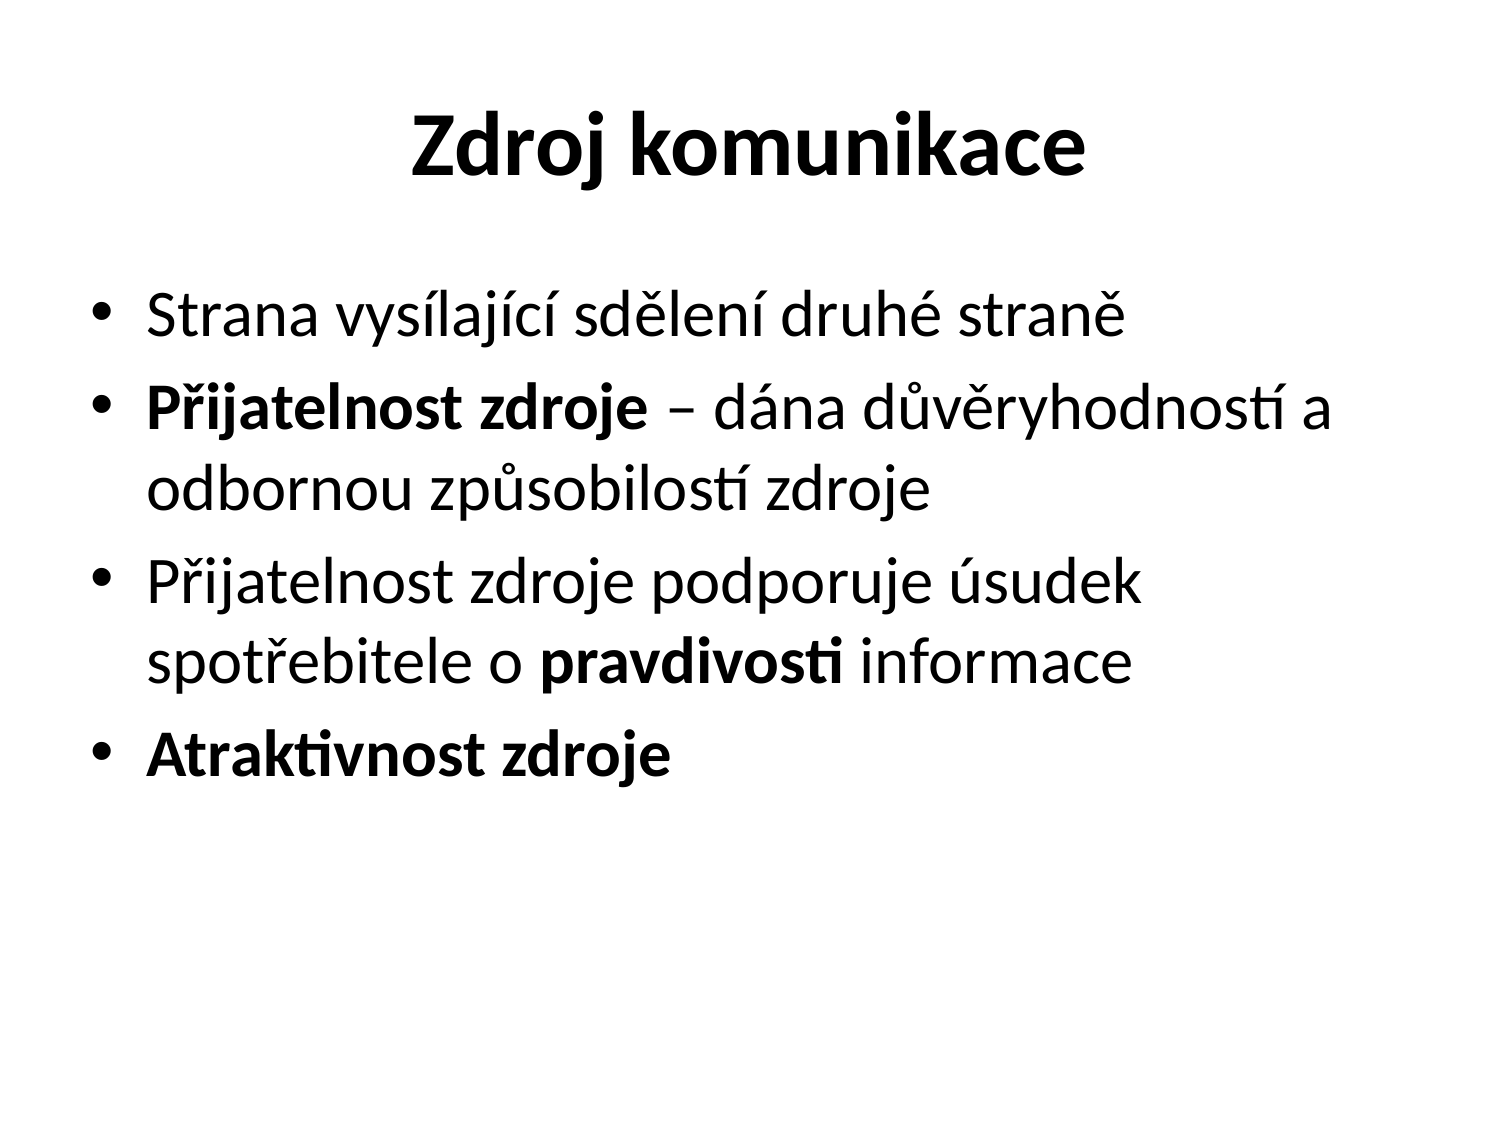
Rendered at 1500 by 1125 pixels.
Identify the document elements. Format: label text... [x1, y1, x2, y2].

list Strana vysílající sdělení druhé straně Přijatelnost zdroje – dána důvěryhodností a odbornou způsobilostí zdroje Přijatelnost zdroje podporuje úsudek spotřebitele o pravdivosti informace Atraktivnost zdroje [75, 262, 1425, 1005]
title Zdroj komunikace [75, 45, 1425, 233]
